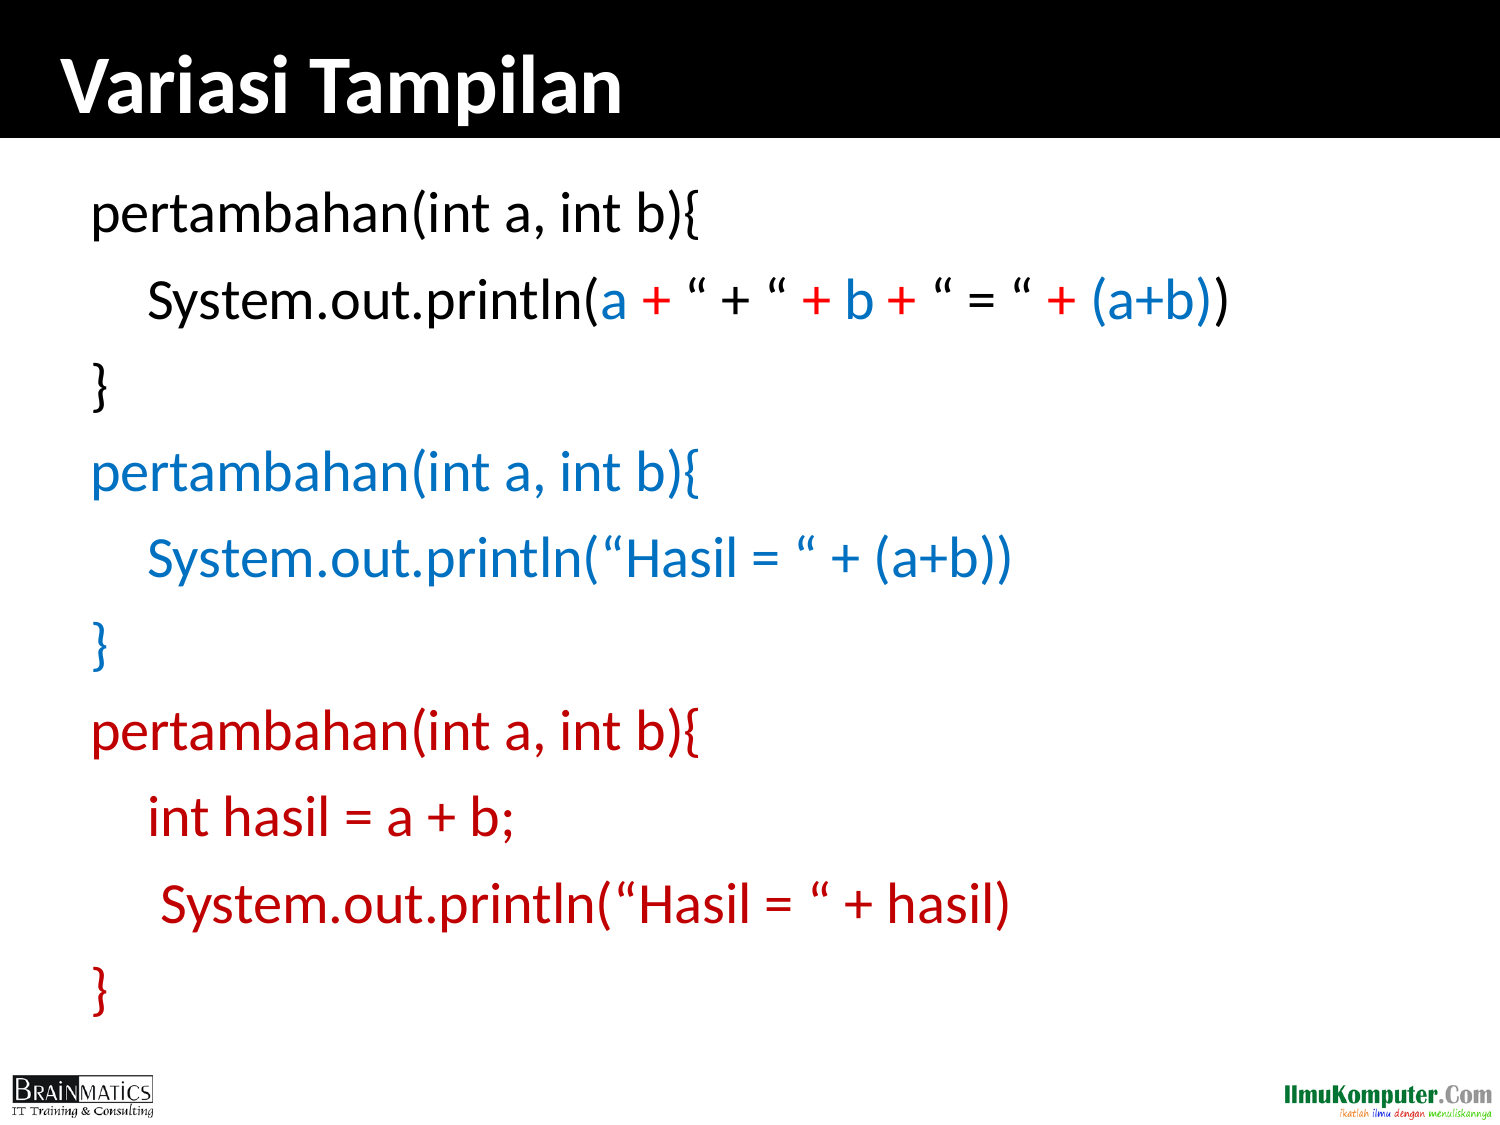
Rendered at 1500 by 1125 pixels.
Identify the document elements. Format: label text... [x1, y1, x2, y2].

title Variasi Tampilan [45, 30, 1451, 138]
picture [1275, 1080, 1500, 1125]
list pertambahan(int a, int b){ System.out.println(a + “ + “ + b + “ = “ + (a+b)) } pertambahan(int a, int b){ System.out.println(“Hasil = “ + (a+b)) } pertambahan(int a, int b){ int hasil = a + b; System.out.println(“Hasil = “ + hasil) } [74, 174, 1426, 962]
picture [12, 1075, 153, 1118]
